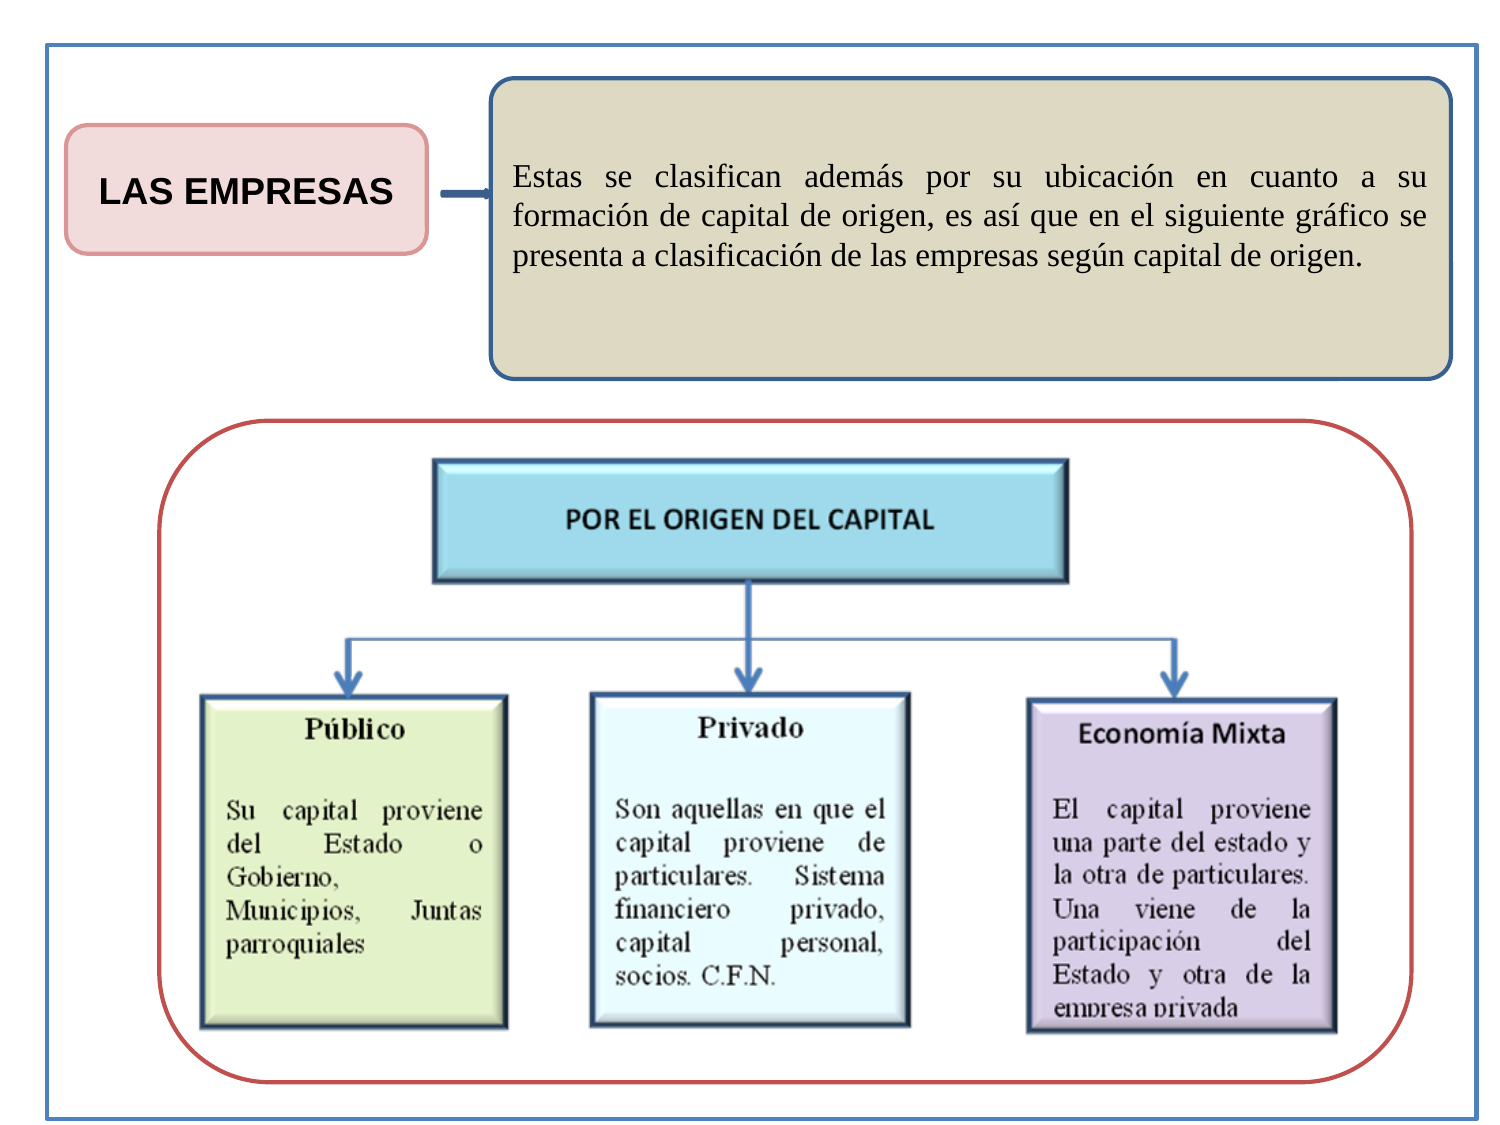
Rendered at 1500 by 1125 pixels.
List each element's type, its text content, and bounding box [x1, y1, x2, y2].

text_box [193, 1055, 1377, 1085]
text_box [440, 188, 492, 200]
text_box [157, 467, 177, 1036]
text_box LAS EMPRESAS [63, 122, 429, 256]
picture [182, 378, 1389, 1048]
subtitle [45, 43, 1479, 1121]
text_box [1392, 464, 1414, 1039]
text_box Estas se clasifican además por su ubicación en cuanto a su formación de capital de origen, es así que en el siguiente gráfico se presenta a clasificación de las empresas según capital de origen. [488, 76, 1454, 381]
